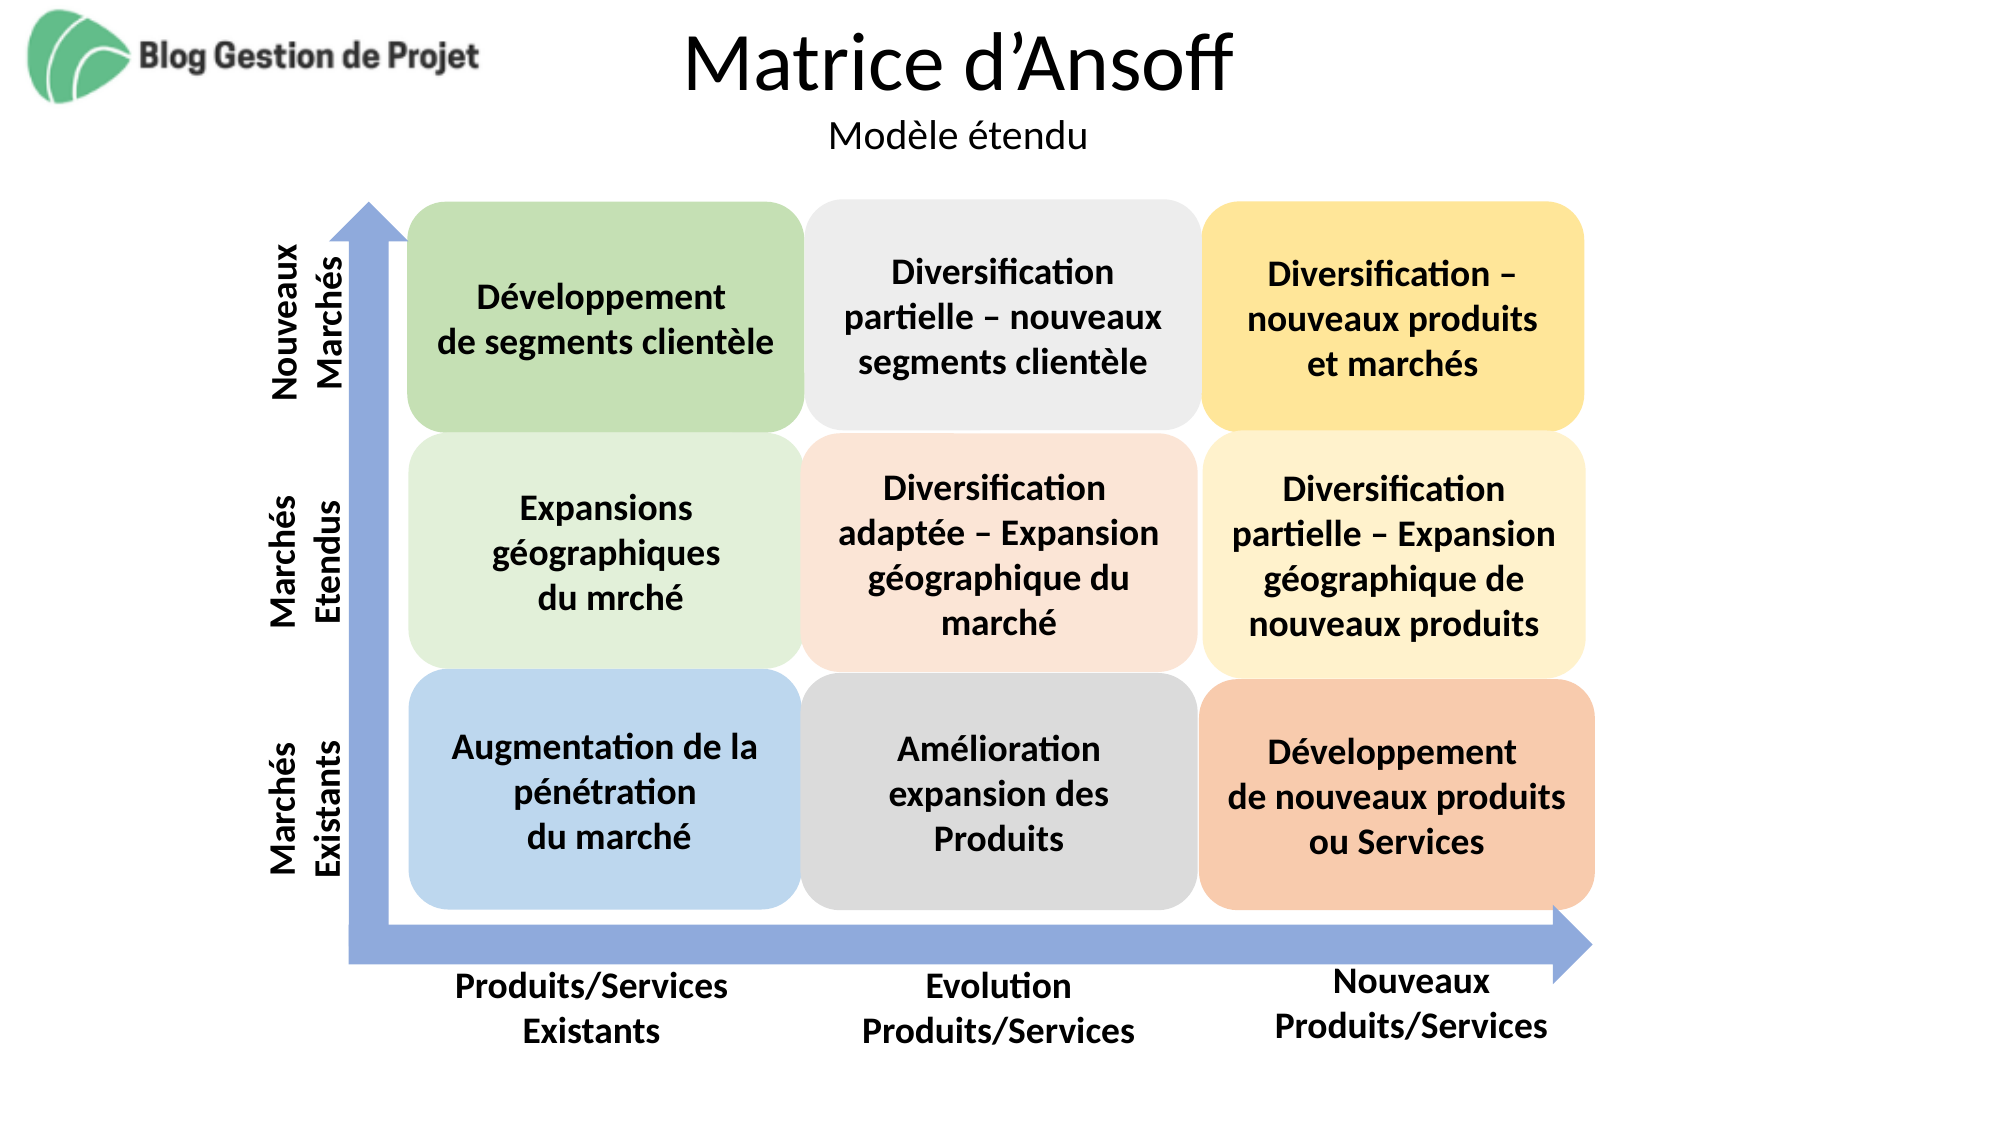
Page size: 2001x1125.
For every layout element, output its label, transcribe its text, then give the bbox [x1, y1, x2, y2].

text_box Développement de segments clientèle [406, 200, 805, 433]
text_box Diversification partielle – Expansion géographique de nouveaux produits [1201, 429, 1587, 680]
text_box Nouveaux Marchés [251, 201, 357, 445]
text_box Marchés Etendus [250, 476, 355, 649]
text_box Diversification adaptée – Expansion géographique du marché [799, 432, 1199, 672]
text_box [347, 902, 1595, 975]
text_box Marchés Existants [250, 723, 355, 896]
text_box Amélioration expansion des Produits [799, 671, 1199, 912]
text_box Augmentation de la pénétration du marché [407, 669, 802, 911]
text_box Nouveaux Produits/Services [1259, 948, 1564, 1054]
text_box Produits/Services Existants [439, 953, 745, 1059]
text_box Développement de nouveaux produits ou Services [1198, 678, 1596, 912]
text_box Matrice d’Ansoff Modèle étendu [472, 0, 1445, 165]
text_box [347, 200, 411, 923]
picture [0, 4, 496, 110]
text_box Evolution Produits/Services [846, 953, 1152, 1059]
text_box Diversification – nouveaux produits et marchés [1201, 200, 1586, 432]
text_box Diversification partielle – nouveaux segments clientèle [803, 198, 1203, 432]
text_box Expansions géographiques du mrché [407, 431, 803, 670]
